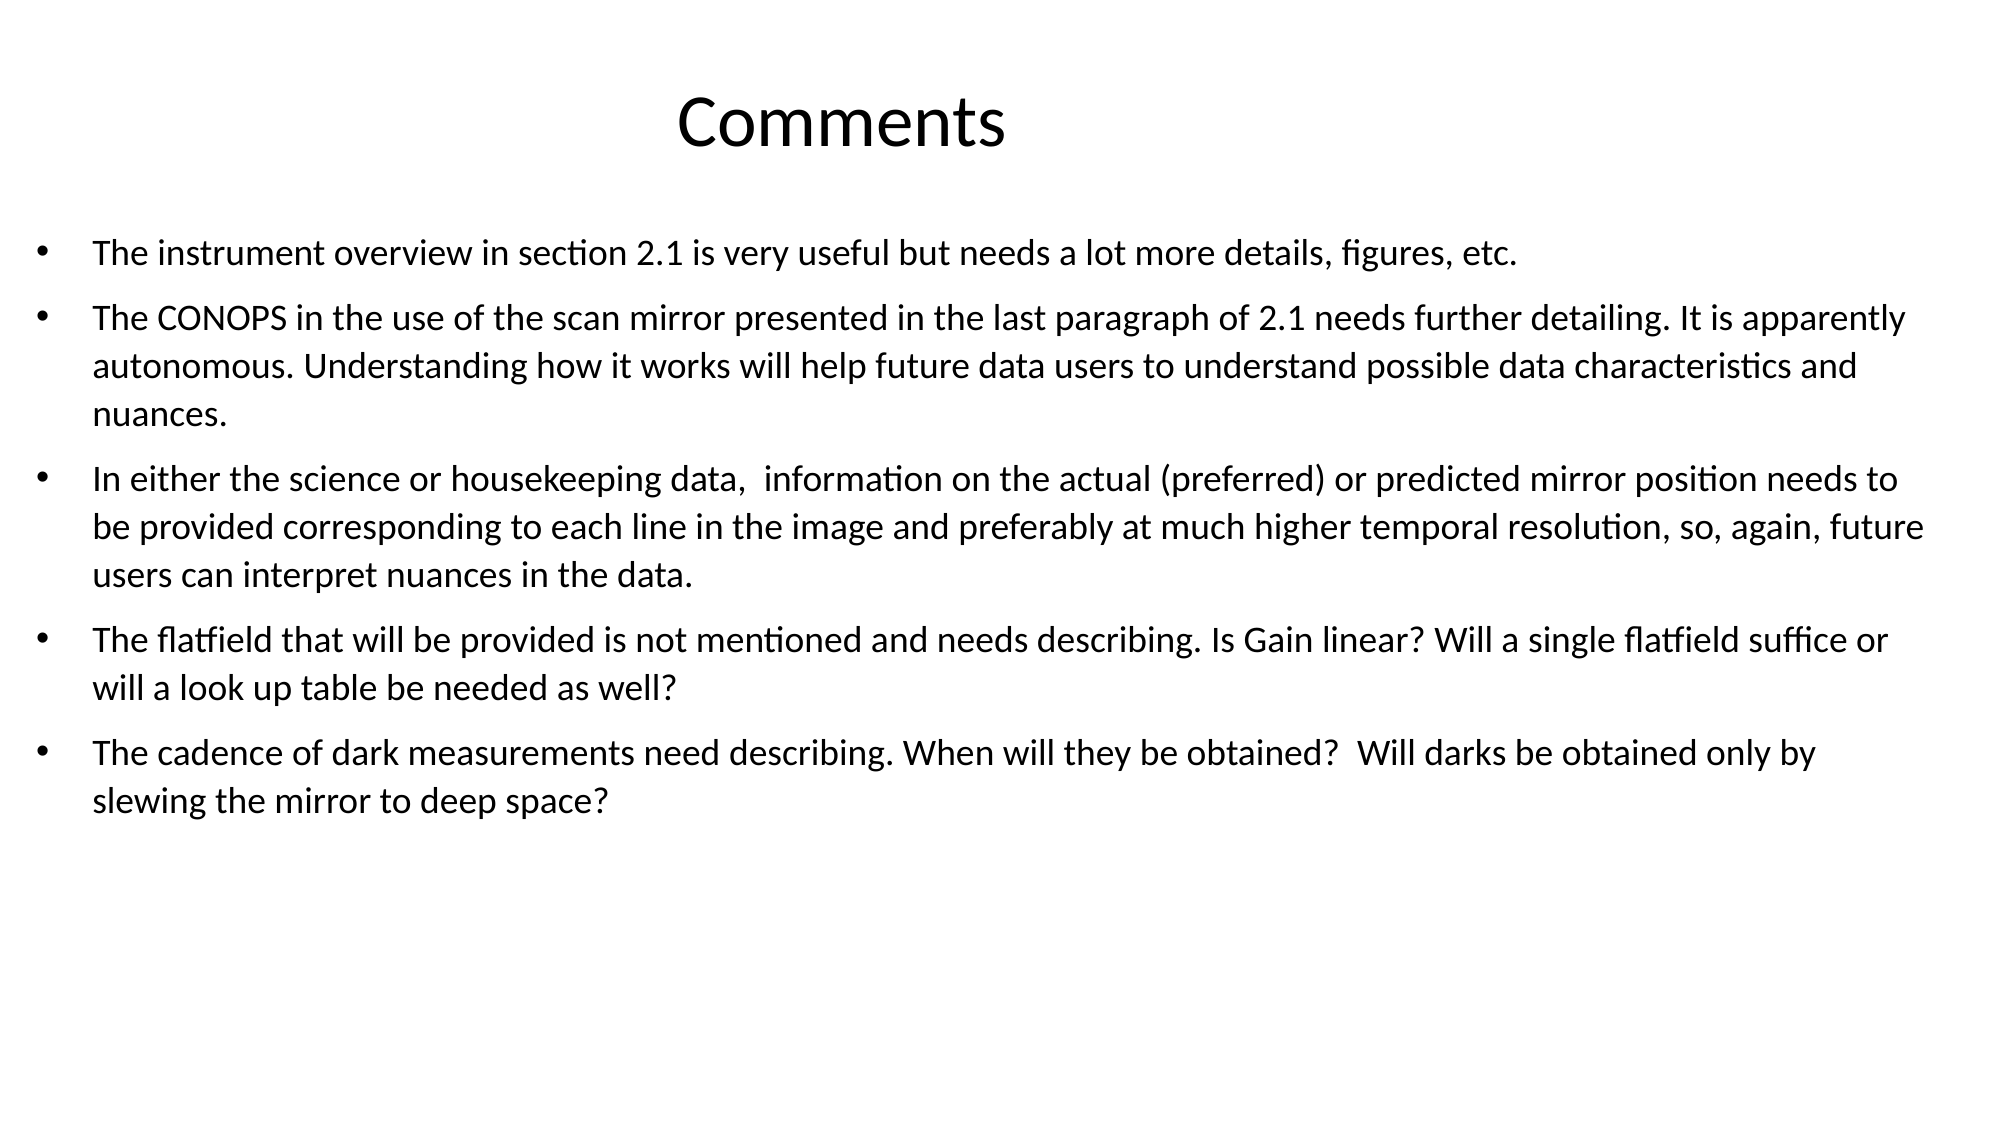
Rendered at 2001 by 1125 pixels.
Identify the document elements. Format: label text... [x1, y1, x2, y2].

text_box Comments [662, 63, 1023, 169]
text_box The instrument overview in section 2.1 is very useful but needs a lot more details, figures, etc. The CONOPS in the use of the scan mirror presented in the last paragraph of 2.1 needs further detailing. It is apparently autonomous. Understanding how it works will help future data users to understand possible data characteristics and nuances. In either the science or housekeeping data, information on the actual (preferred) or predicted mirror position needs to be provided corresponding to each line in the image and preferably at much higher temporal resolution, so, again, future users can interpret nuances in the data. The flatfield that will be provided is not mentioned and needs describing. Is Gain linear? Will a single flatfield suffice or will a look up table be needed as well? The cadence of dark measurements need describing. When will they be obtained? Will darks be obtained only by slewing the mirror to deep space? [21, 217, 1952, 829]
